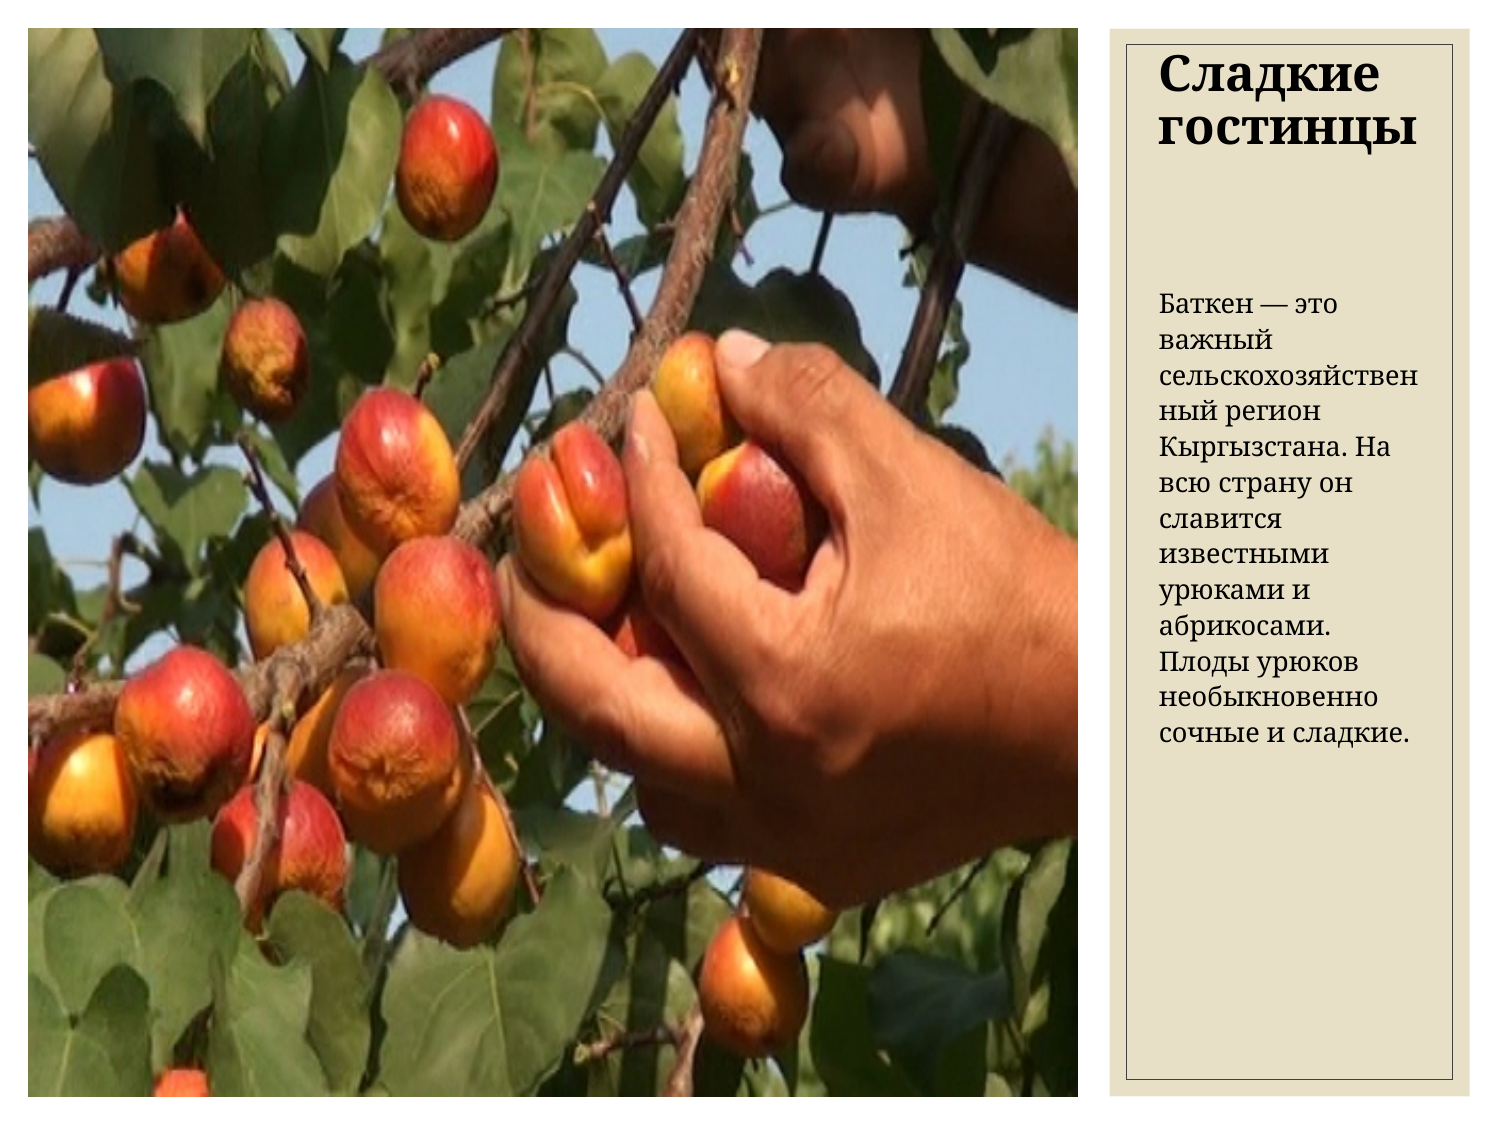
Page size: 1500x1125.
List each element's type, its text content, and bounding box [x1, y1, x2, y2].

title Сладкие гостинцы [1143, 65, 1443, 223]
list Баткен — это важный сельскохозяйственный регион Кыргызстана. На всю страну он славится известными урюками и абрикосами. Плоды урюков необыкновенно сочные и сладкие. [1143, 223, 1443, 950]
picture [28, 28, 1078, 1097]
